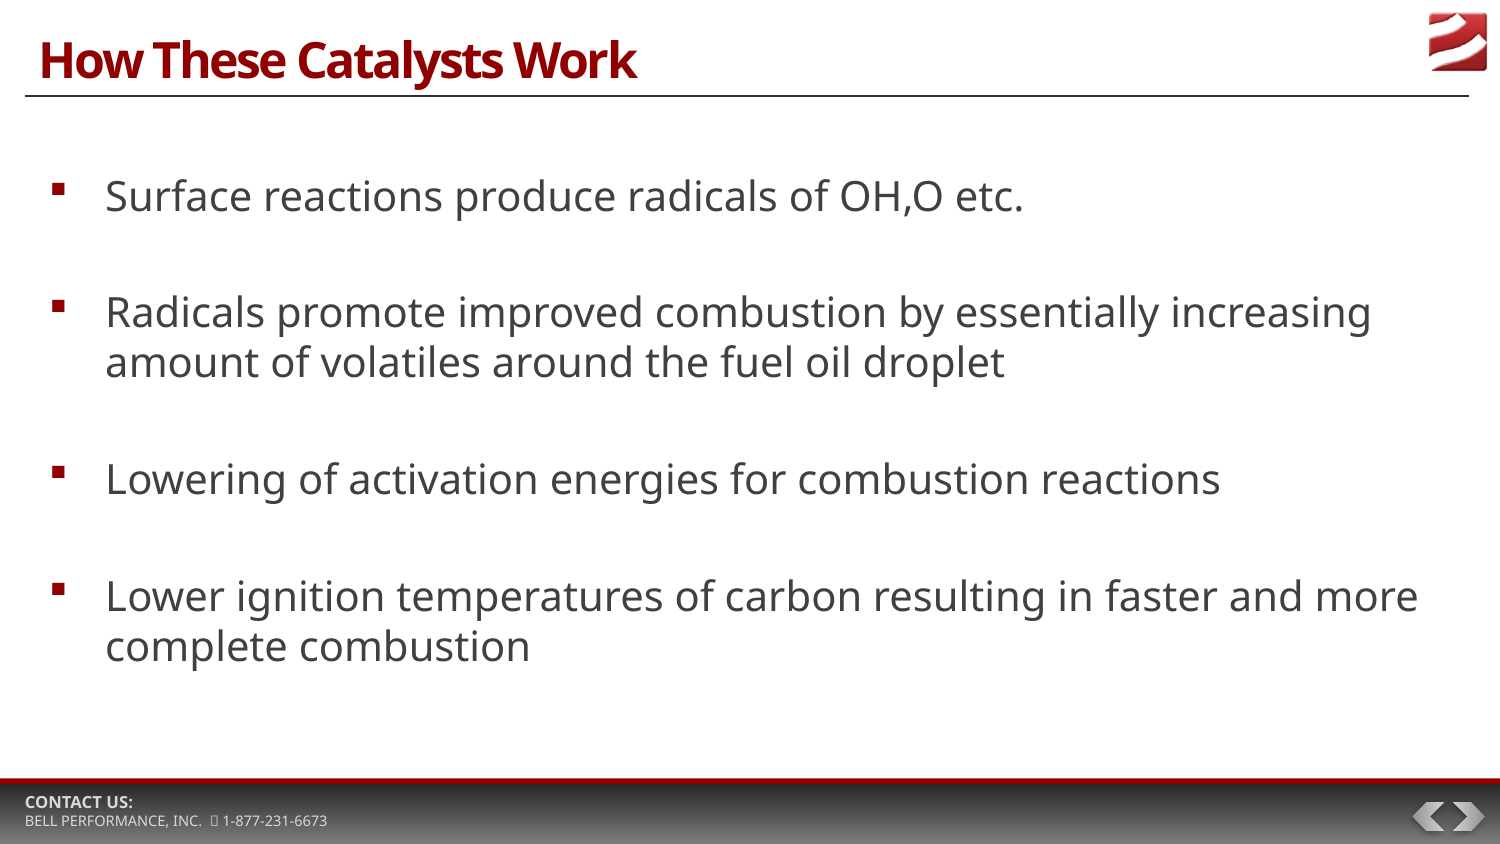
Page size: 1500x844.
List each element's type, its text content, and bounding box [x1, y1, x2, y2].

picture [1427, 9, 1488, 72]
title How These Catalysts Work [23, 18, 1469, 95]
list Surface reactions produce radicals of OH,O etc. Radicals promote improved combustion by essentially increasing amount of volatiles around the fuel oil droplet Lowering of activation energies for combustion reactions Lower ignition temperatures of carbon resulting in faster and more complete combustion [33, 103, 1469, 752]
